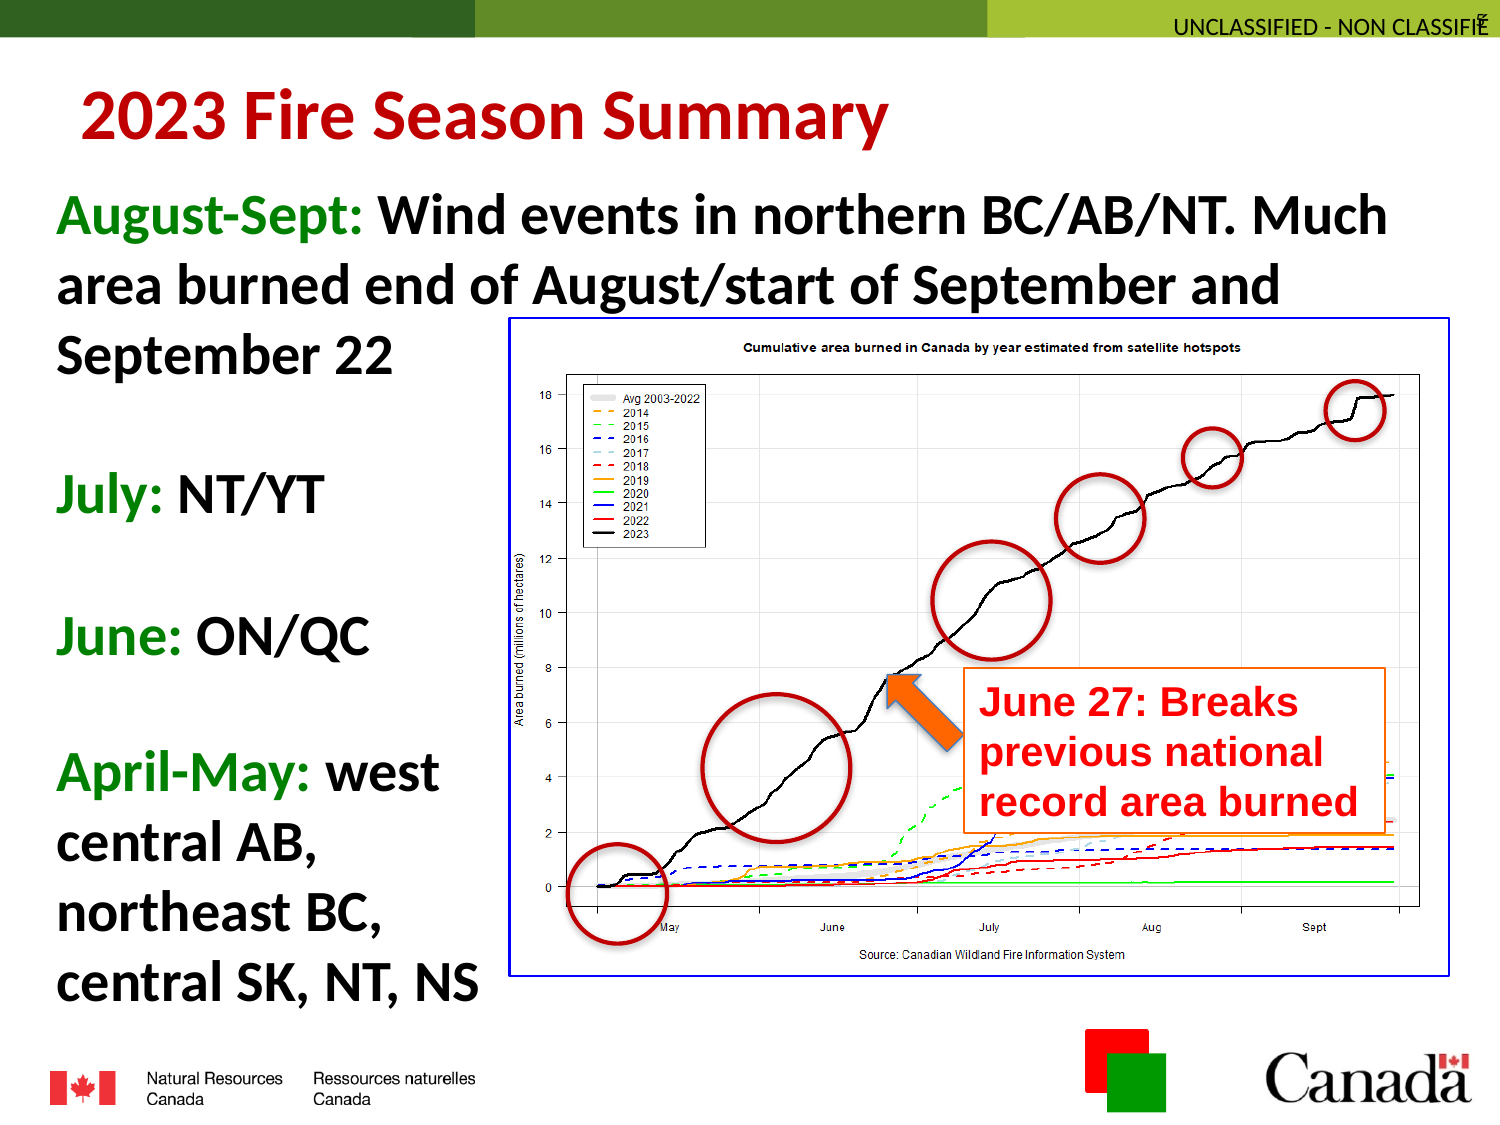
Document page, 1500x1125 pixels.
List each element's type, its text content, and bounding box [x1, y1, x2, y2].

picture [50, 1071, 475, 1105]
title 2023 Fire Season Summary [59, 59, 929, 162]
text_box August-Sept: Wind events in northern BC/AB/NT. Much area burned end of August/start of September and September 22 [41, 168, 1474, 388]
picture [510, 318, 1449, 976]
picture [1262, 1049, 1475, 1105]
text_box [897, 660, 1385, 835]
text_box [1107, 1053, 1167, 1113]
list April-May: west central AB, northeast BC, central SK, NT, NS [41, 725, 505, 1030]
text_box June: ON/QC [41, 589, 472, 679]
text_box July: NT/YT [41, 448, 472, 537]
text_box [1087, 1031, 1147, 1091]
